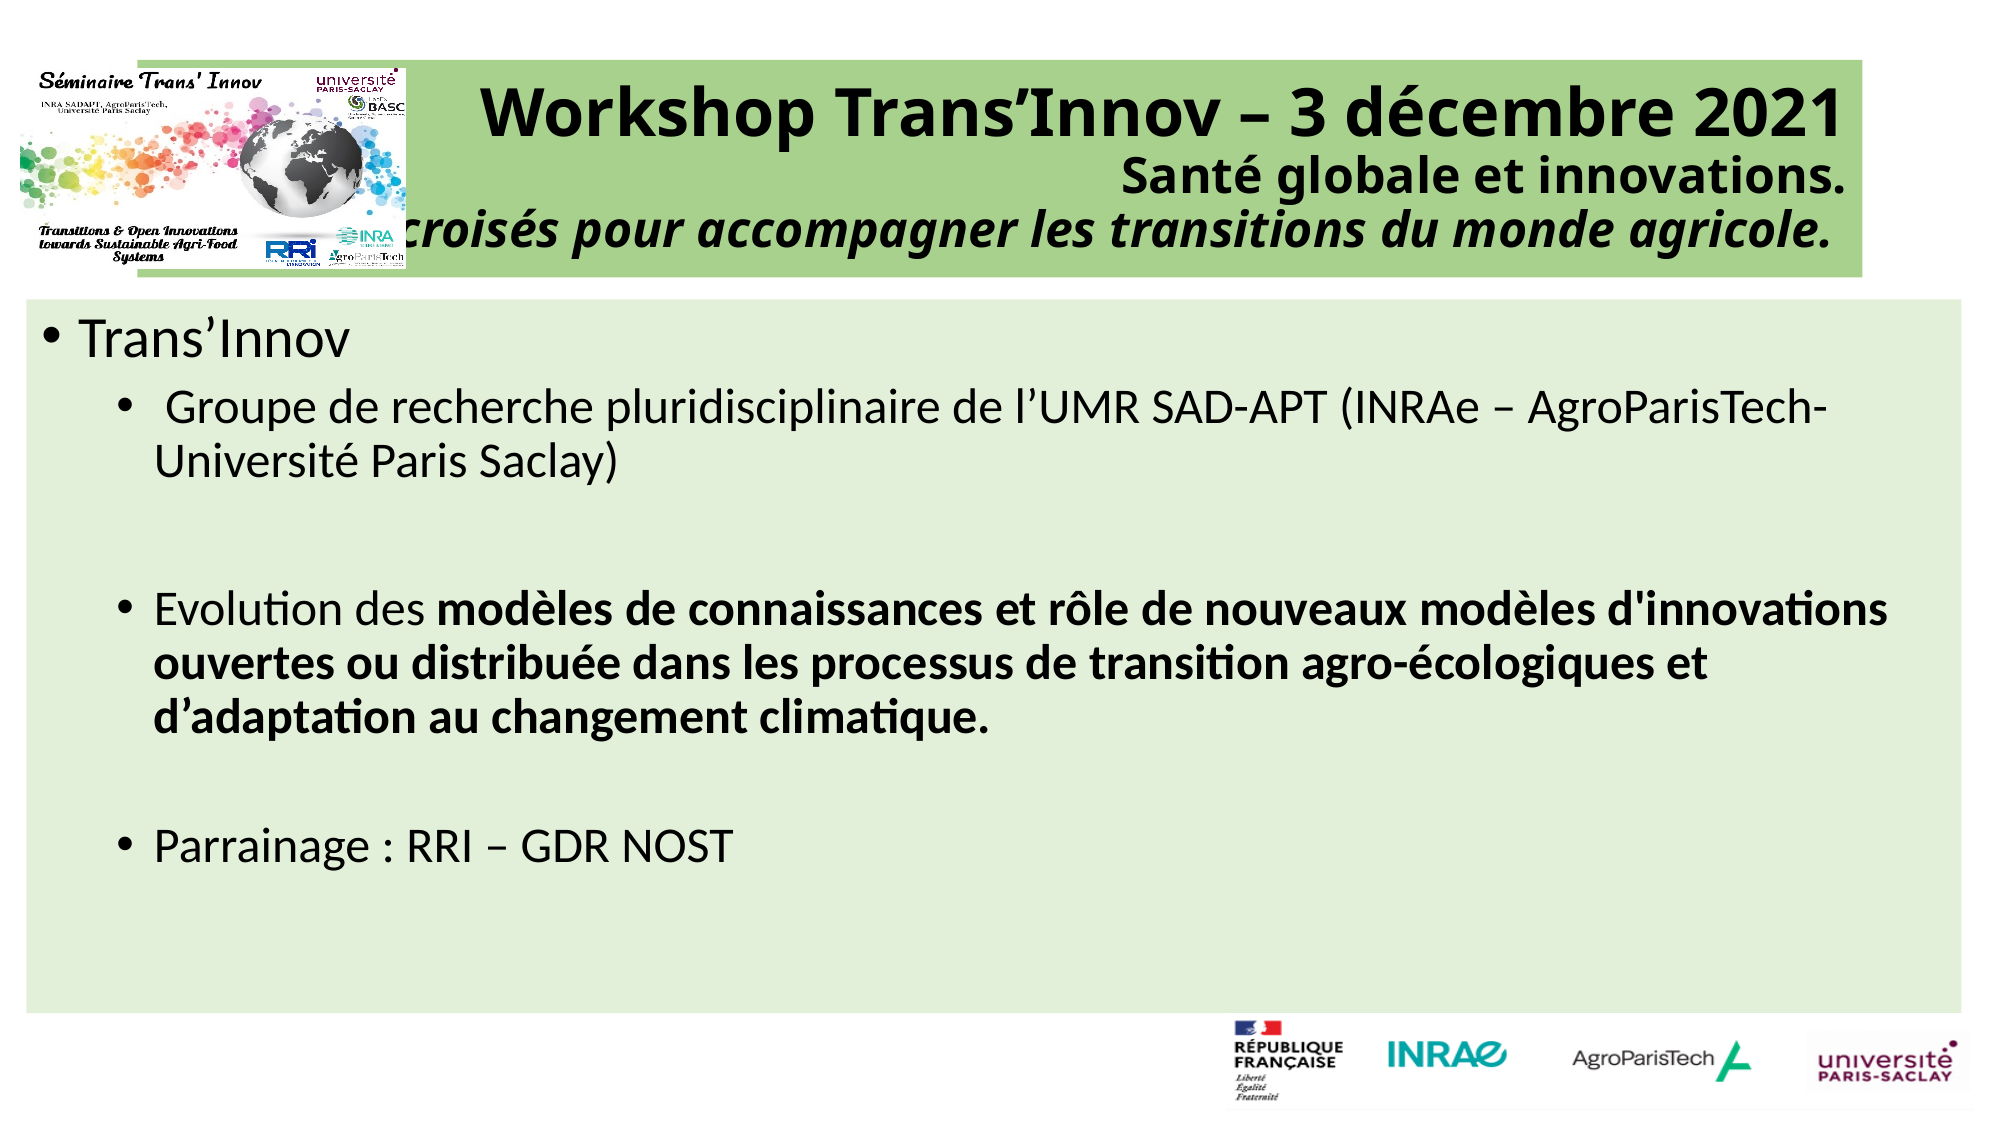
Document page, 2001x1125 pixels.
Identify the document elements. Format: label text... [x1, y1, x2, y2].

list Trans’Innov Groupe de recherche pluridisciplinaire de l’UMR SAD-APT (INRAe – AgroParisTech- Université Paris Saclay) Evolution des modèles de connaissances et rôle de nouveaux modèles d'innovations ouvertes ou distribuée dans les processus de transition agro-écologiques et d’adaptation au changement climatique. Parrainage : RRI – GDR NOST [26, 299, 1962, 1014]
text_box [20, 68, 408, 269]
title Workshop Trans’Innov – 3 décembre 2021 Santé globale et innovations. Regards croisés pour accompagner les transitions du monde agricole. [137, 59, 1863, 278]
picture [1226, 1013, 1974, 1114]
